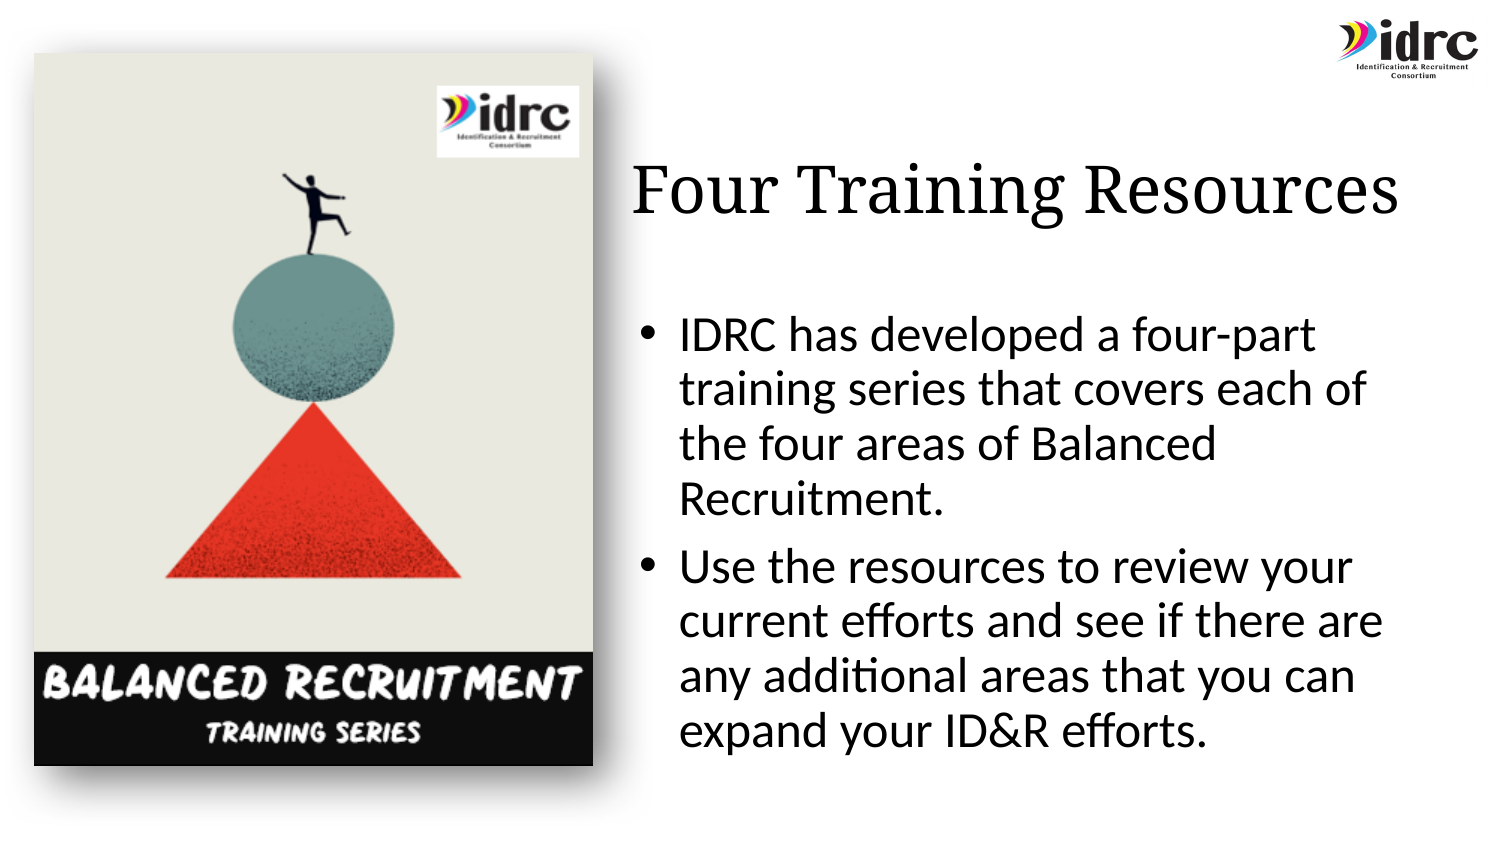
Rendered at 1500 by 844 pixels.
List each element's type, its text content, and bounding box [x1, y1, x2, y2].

title Four Training Resources [638, 77, 1422, 236]
picture [1334, 11, 1488, 89]
list IDRC has developed a four-part training series that covers each of the four areas of Balanced Recruitment. Use the resources to review your current efforts and see if there are any additional areas that you can expand your ID&R efforts. [640, 300, 1422, 766]
picture [34, 53, 593, 766]
